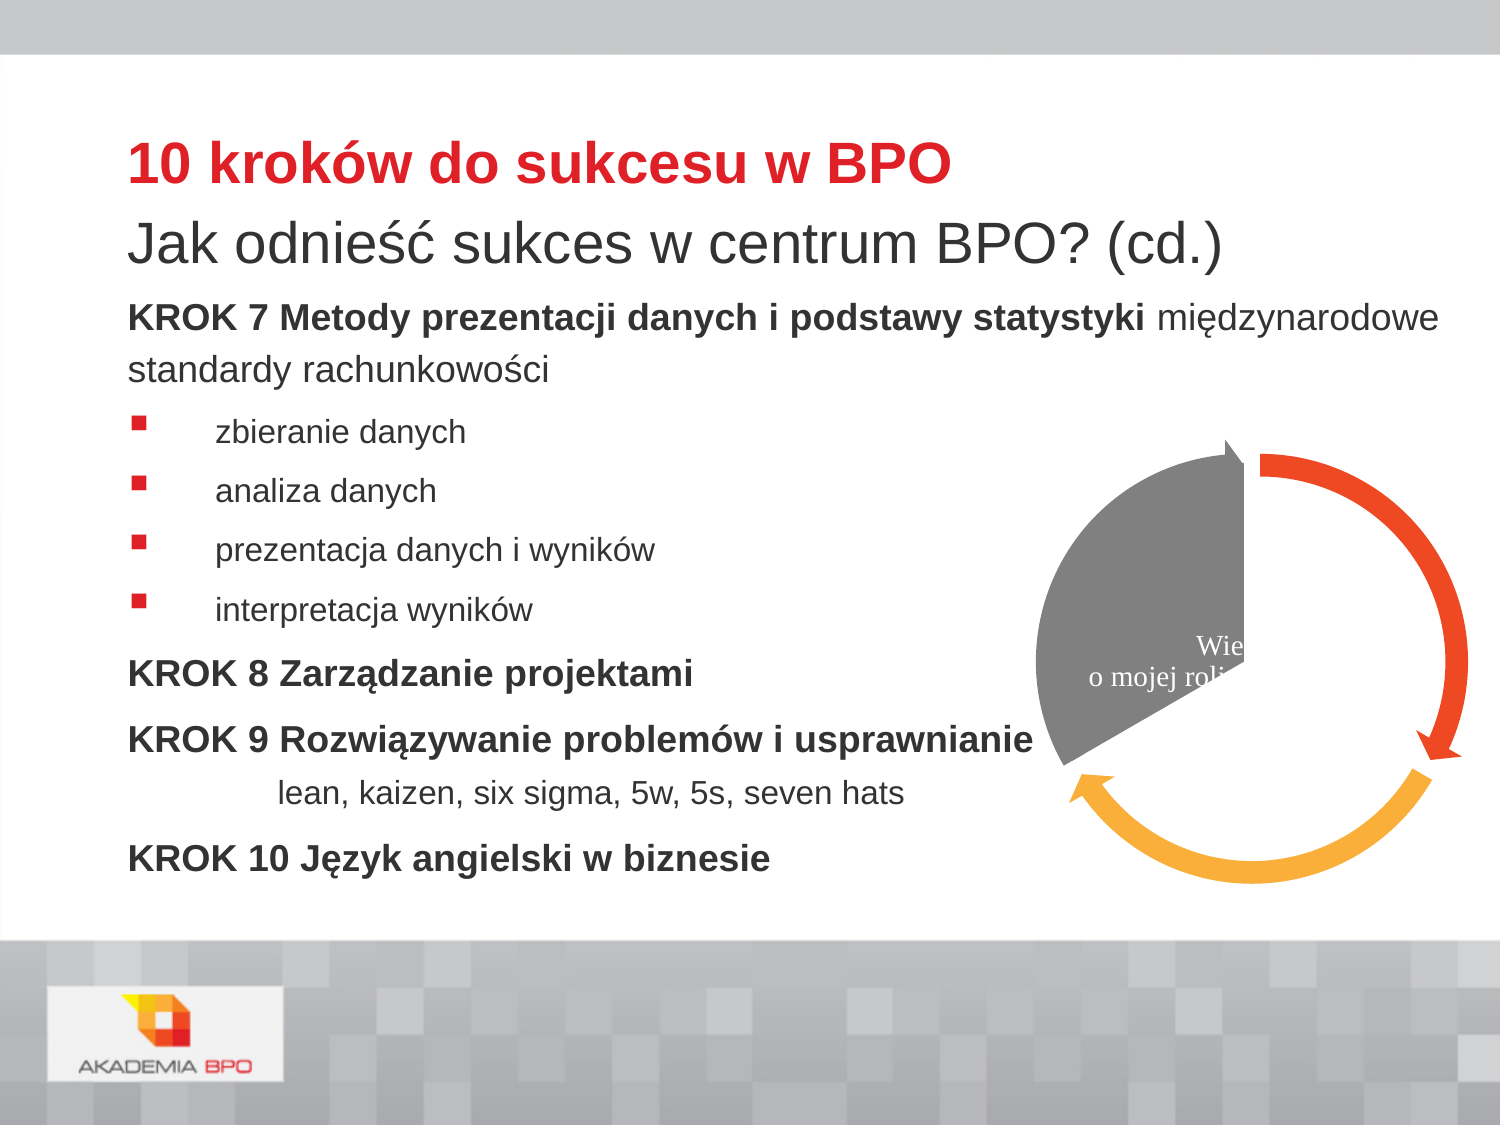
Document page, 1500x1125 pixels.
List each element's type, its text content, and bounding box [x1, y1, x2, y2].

list KROK 7 Metody prezentacji danych i podstawy statystyki międzynarodowe standardy rachunkowości zbieranie danych analiza danych prezentacja danych i wyników interpretacja wyników KROK 8 Zarządzanie projektami KROK 9 Rozwiązywanie problemów i usprawnianie lean, kaizen, six sigma, 5w, 5s, seven hats KROK 10 Język angielski w biznesie [112, 278, 1460, 953]
text_box [0, 0, 1500, 55]
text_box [962, 432, 1500, 906]
title 10 kroków do sukcesu w BPO Jak odnieść sukces w centrum BPO? (cd.) [112, 101, 1412, 290]
picture [0, 55, 1500, 1125]
